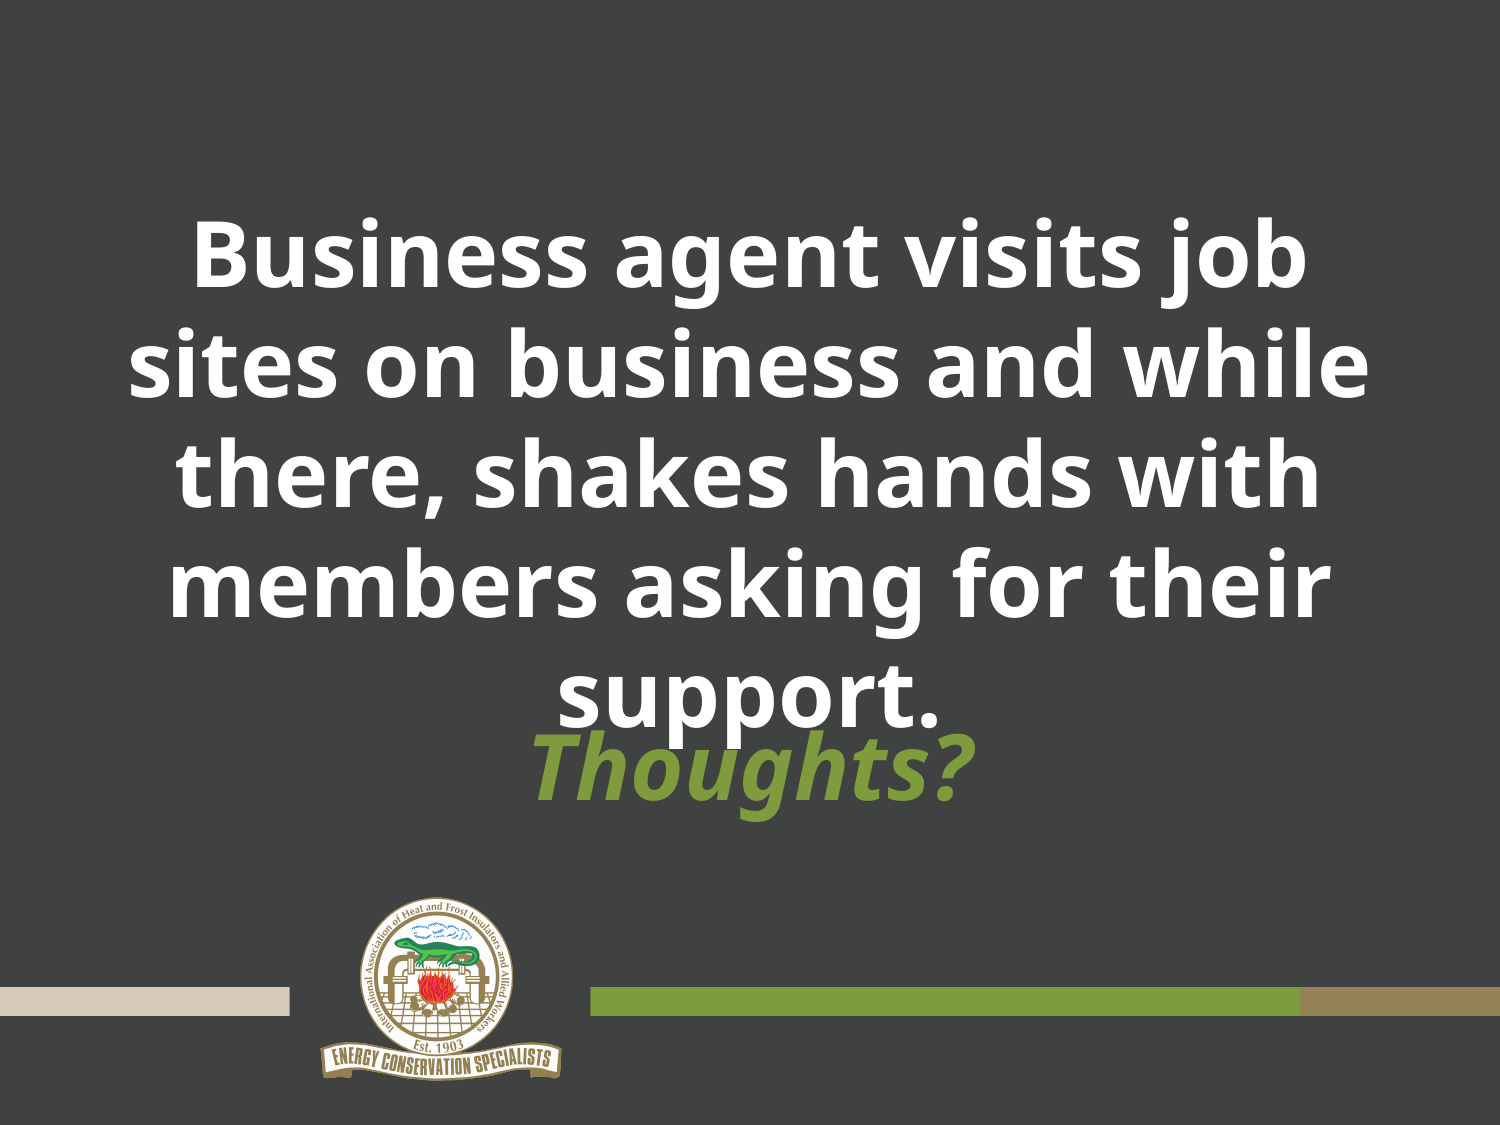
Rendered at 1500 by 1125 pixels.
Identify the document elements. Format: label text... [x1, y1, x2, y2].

title Thoughts? [0, 687, 1500, 840]
picture [0, 897, 1500, 1086]
title Business agent visits job sites on business and while there, shakes hands with members asking for their support. [75, 231, 1425, 687]
